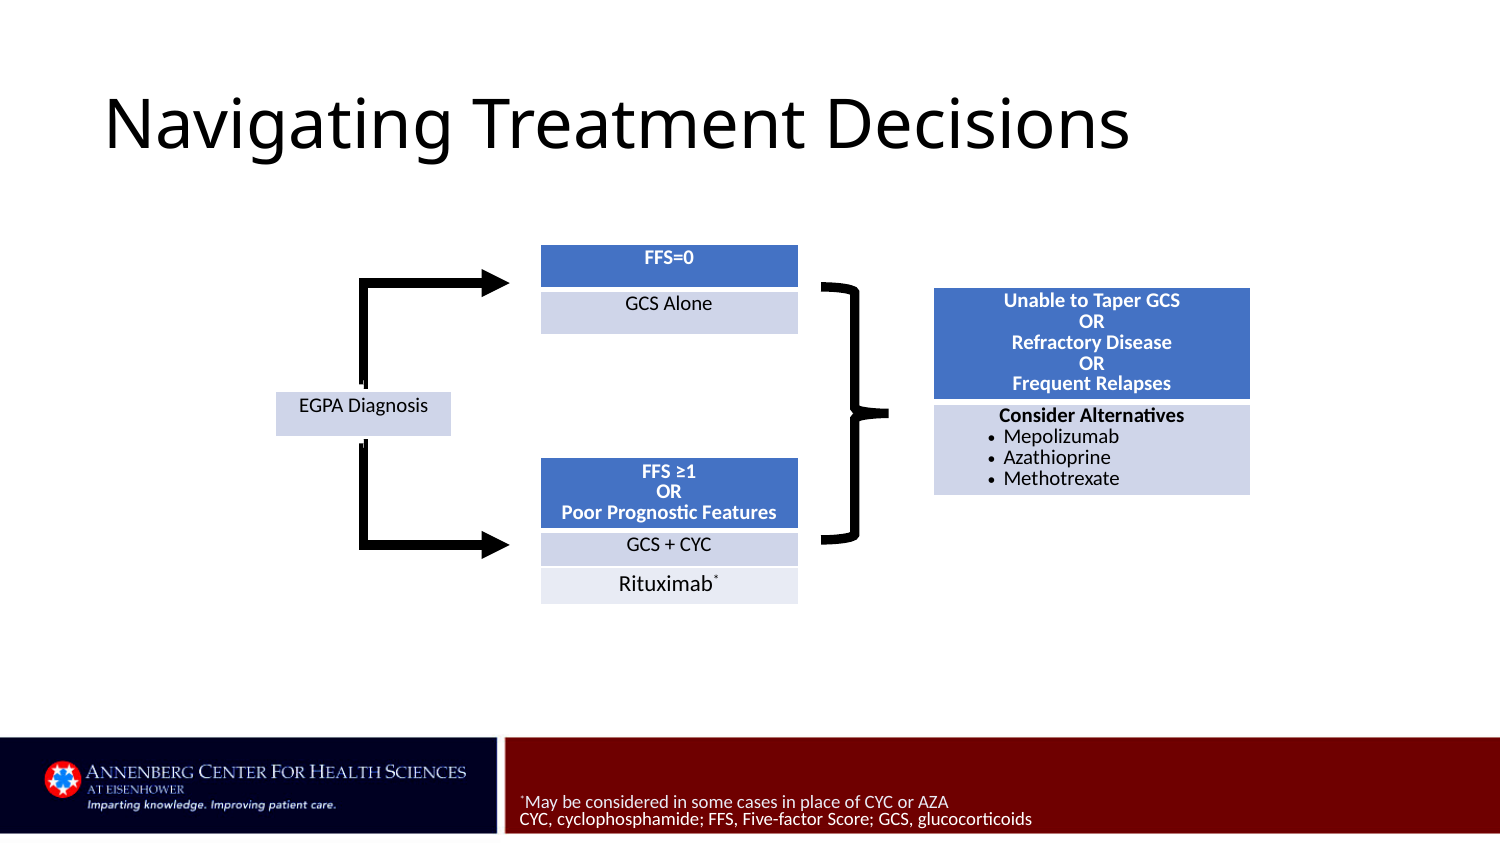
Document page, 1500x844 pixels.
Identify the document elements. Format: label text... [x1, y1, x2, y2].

text_box [821, 286, 889, 541]
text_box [385, 420, 488, 568]
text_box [385, 260, 488, 407]
table_header EGPA Diagnosis [276, 392, 451, 436]
table_cell Rituximab* [541, 568, 798, 604]
title Navigating Treatment Decisions [103, 44, 1397, 208]
table_header Unable to Taper GCS OR Refractory Disease OR Frequent Relapses [934, 288, 1250, 399]
table_cell GCS + CYC [541, 533, 798, 566]
table_cell Consider Alternatives Mepolizumab Azathioprine Methotrexate [934, 405, 1250, 495]
table_header FFS ≥1 OR Poor Prognostic Features [541, 458, 798, 528]
table_header FFS=0 [541, 245, 798, 287]
table_cell GCS Alone [541, 292, 798, 334]
picture [0, 0, 1500, 844]
text_box *May be considered in some cases in place of CYC or AZA CYC, cyclophosphamide; FFS, Five-factor Score; GCS, glucocorticoids [504, 738, 1500, 837]
